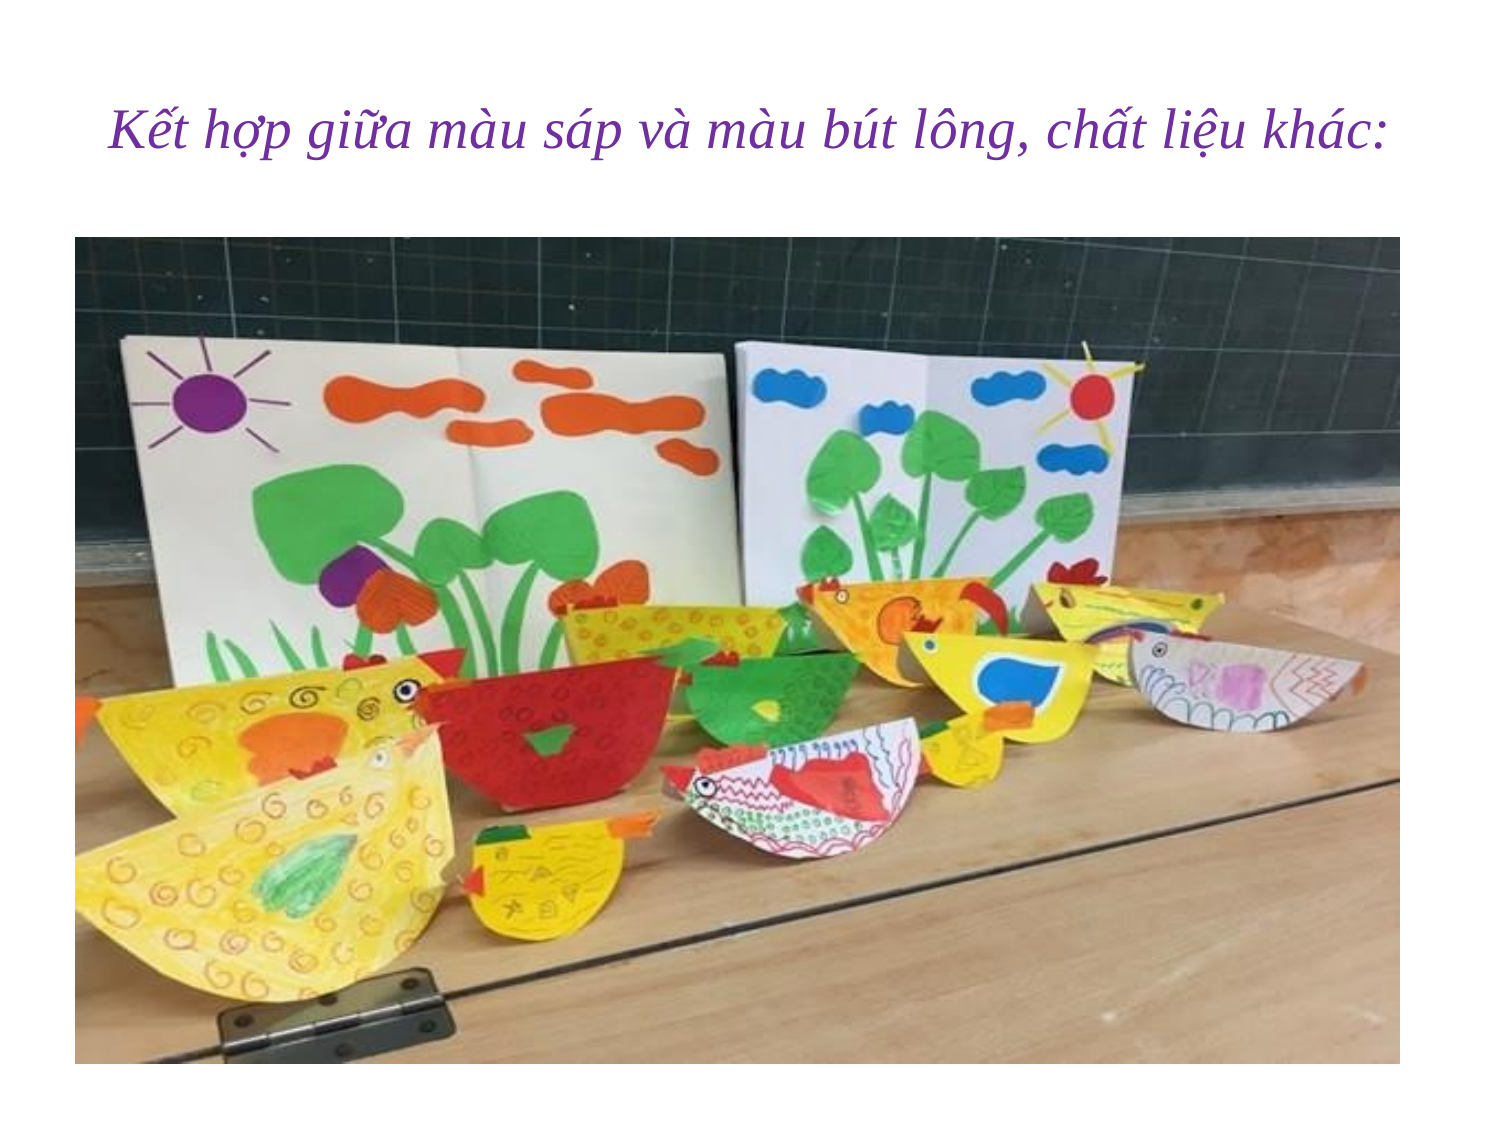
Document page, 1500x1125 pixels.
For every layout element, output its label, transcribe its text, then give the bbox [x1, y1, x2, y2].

title Kết hợp giữa màu sáp và màu bút lông, chất liệu khác: [106, 88, 1396, 237]
text_box [75, 237, 1400, 1064]
